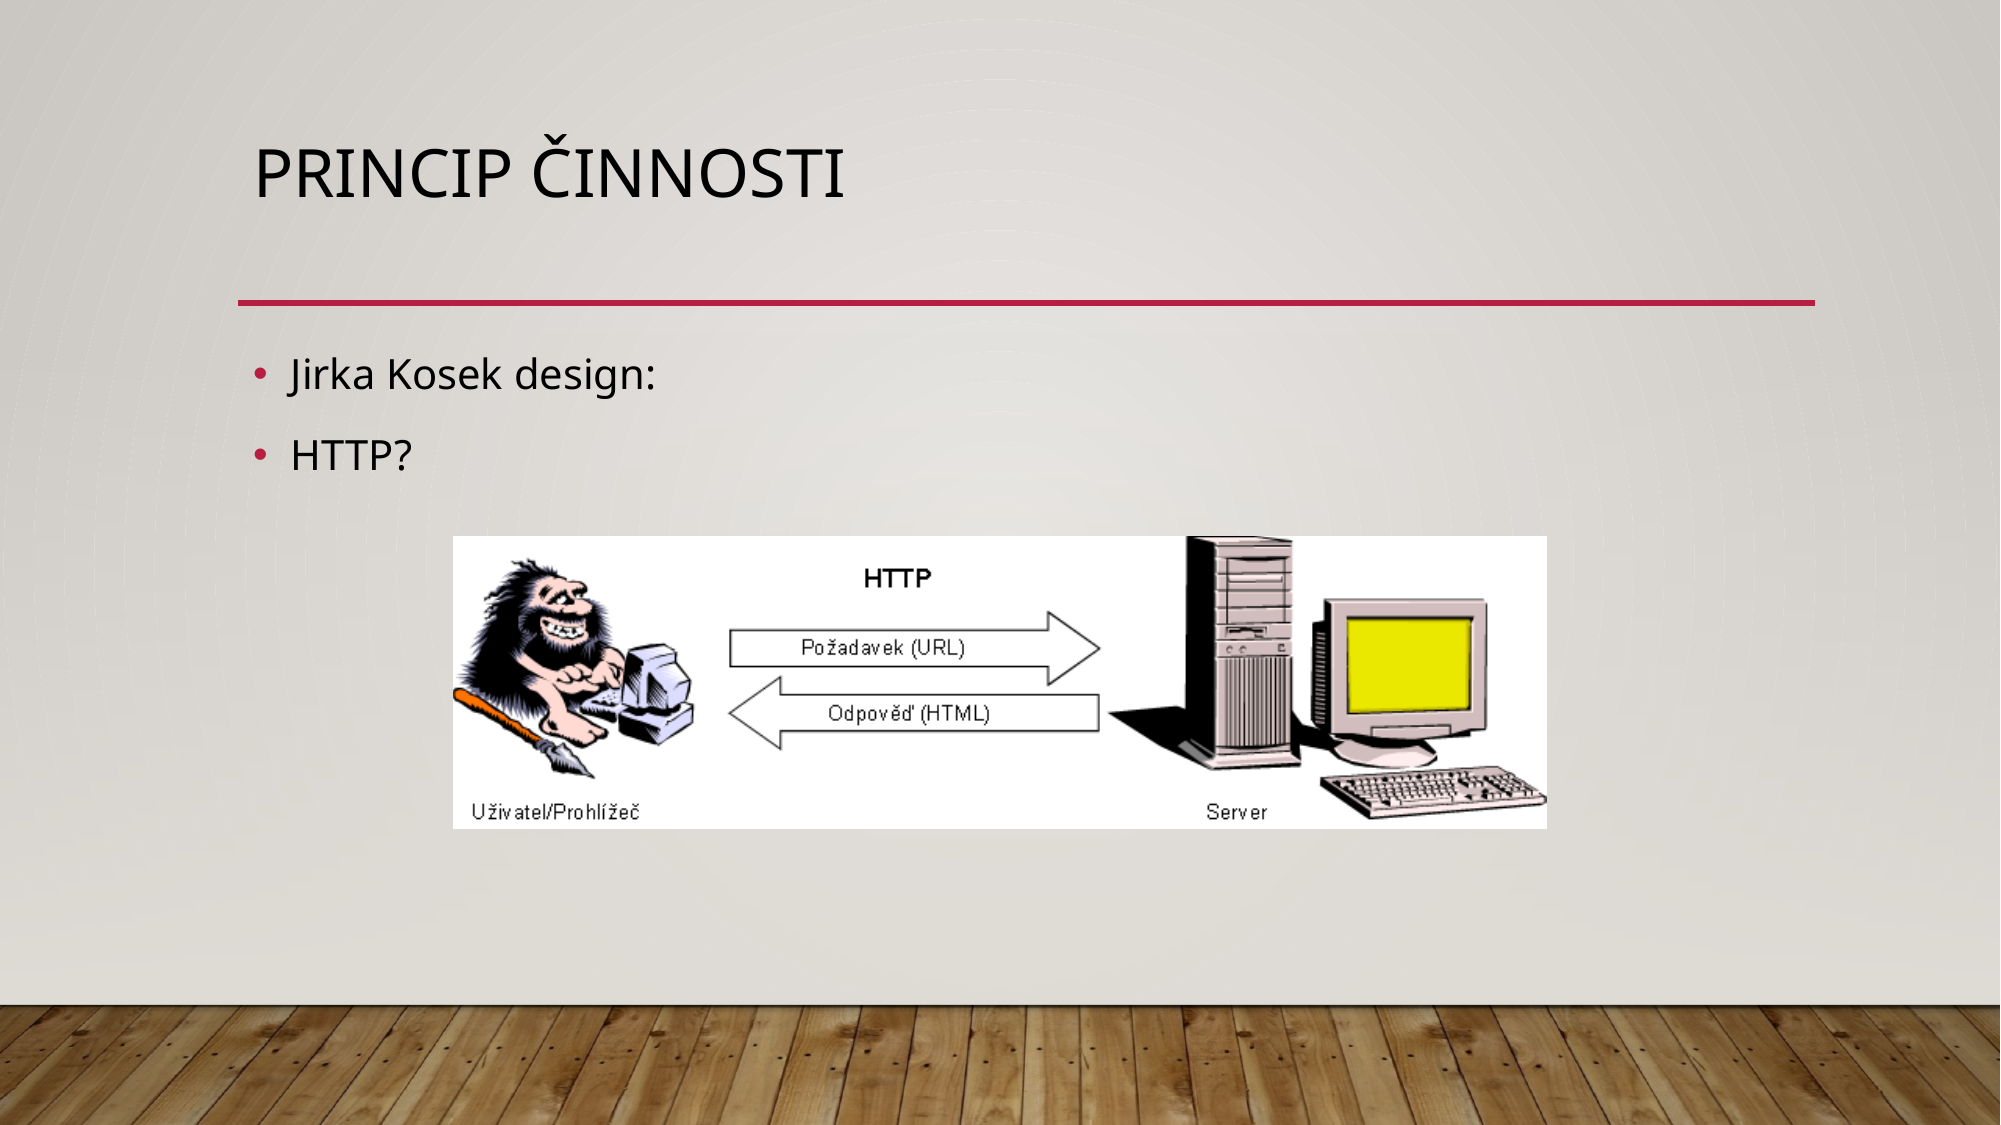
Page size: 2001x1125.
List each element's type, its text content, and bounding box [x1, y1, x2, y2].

picture [452, 536, 1548, 829]
list Jirka Kosek design: HTTP? [238, 330, 1814, 897]
picture [0, 1005, 2000, 1125]
title Princip činnosti [238, 131, 1814, 305]
